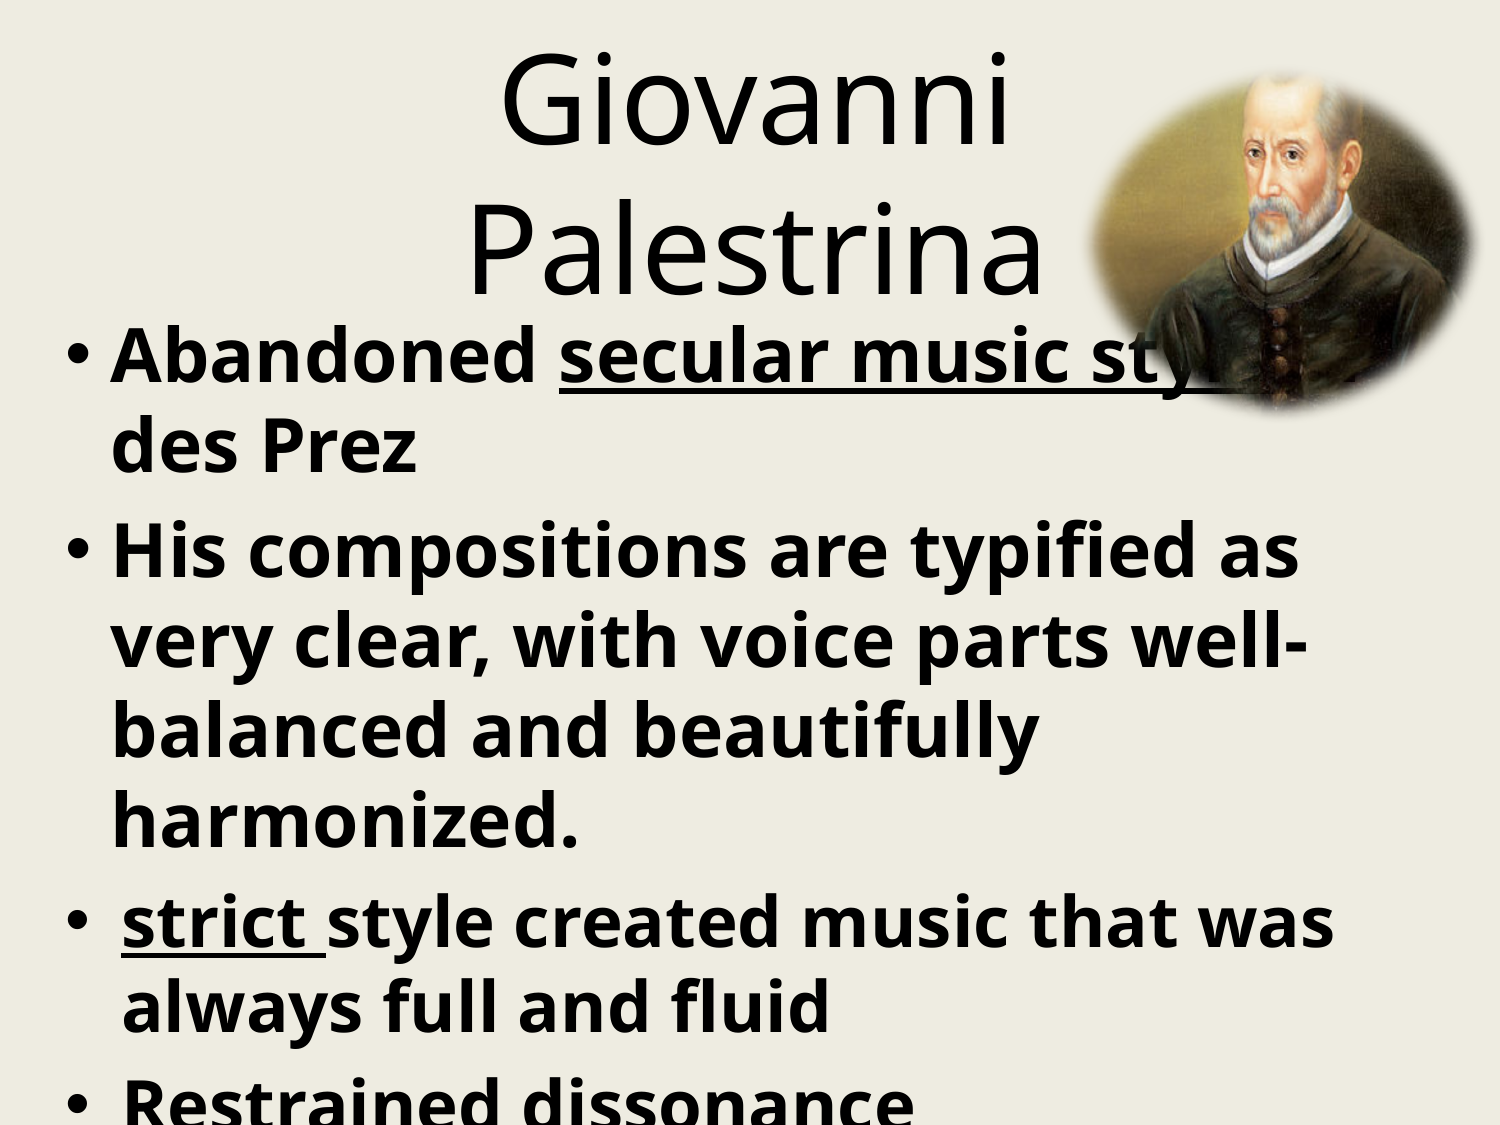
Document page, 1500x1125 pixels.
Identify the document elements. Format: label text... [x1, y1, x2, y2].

text_box Giovanni Palestrina [312, 12, 1200, 175]
picture [1074, 62, 1488, 426]
list Abandoned secular music style of des Prez His compositions are typified as very clear, with voice parts well-balanced and beautifully harmonized. strict style created music that was always full and fluid Restrained dissonance  6 voices showed complex polyphony could still be pleasing to the ear high point of sacred music in late Renaissance [50, 299, 1475, 1125]
